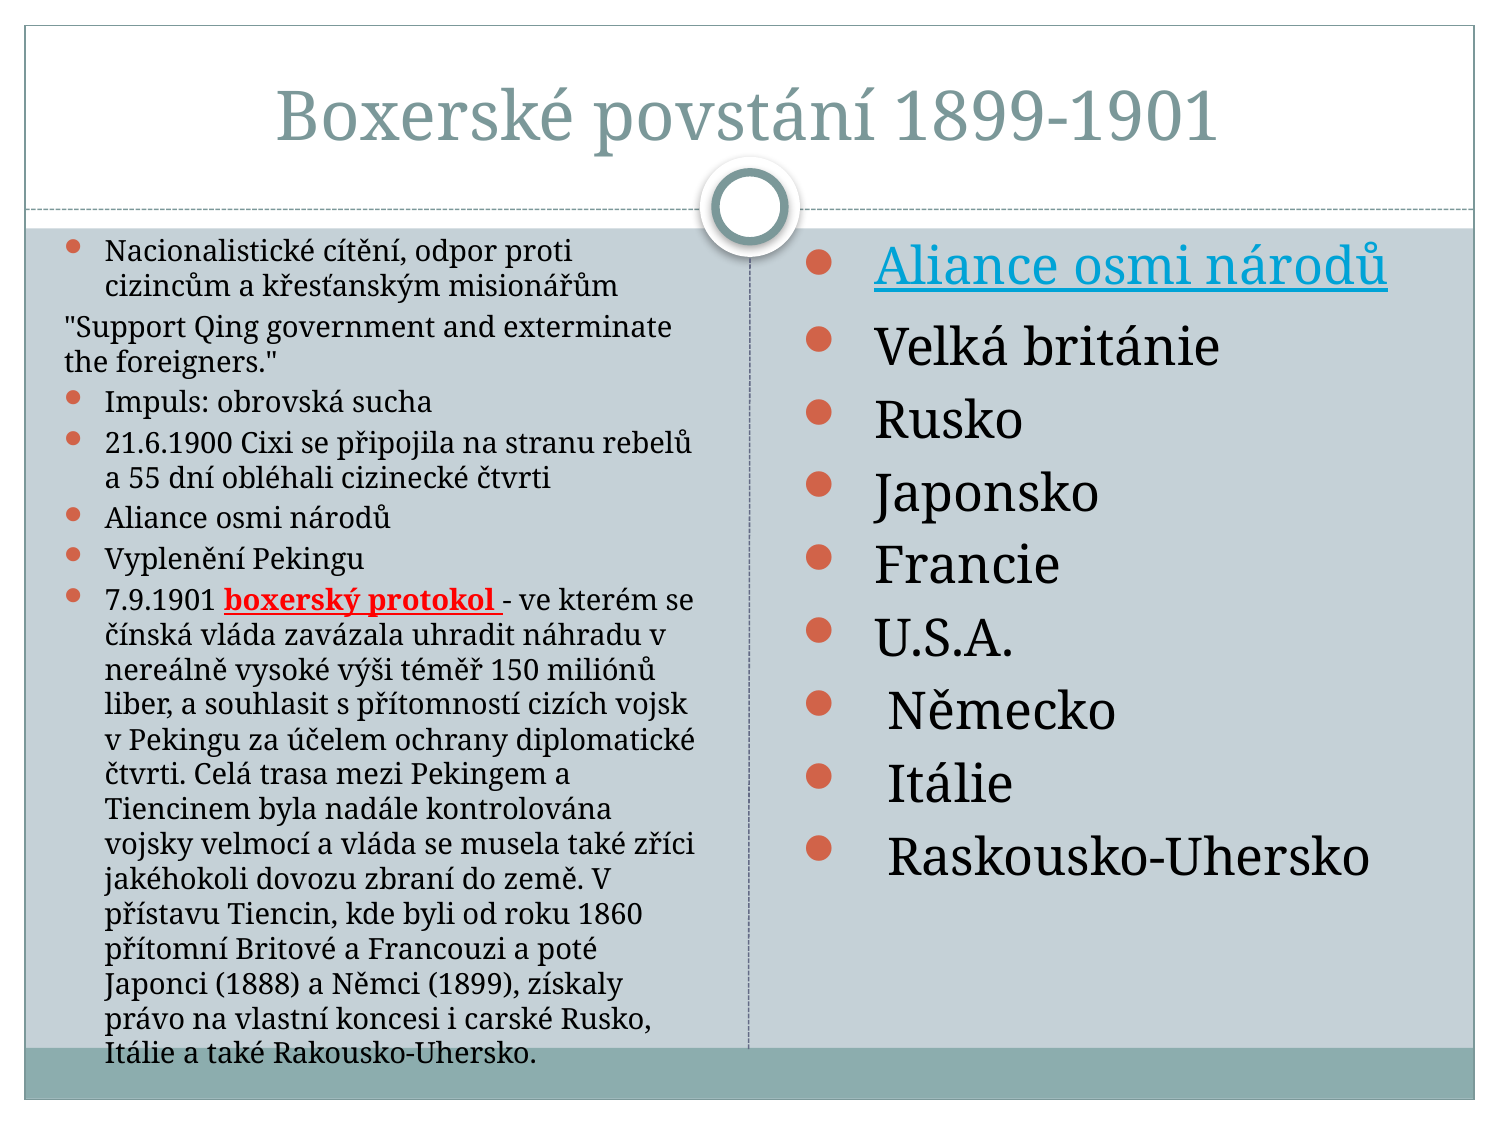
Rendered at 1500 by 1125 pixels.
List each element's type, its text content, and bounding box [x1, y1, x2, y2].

title Boxerské povstání 1899-1901 [49, 37, 1450, 162]
list Nacionalistické cítění, odpor proti cizincům a křesťanským misionářům "Support Qing government and exterminate the foreigners." Impuls: obrovská sucha 21.6.1900 Cixi se připojila na stranu rebelů a 55 dní obléhali cizinecké čtvrti Aliance osmi národů Vyplenění Pekingu 7.9.1901 boxerský protokol - ve kterém se čínská vláda zavázala uhradit náhradu v nereálně vysoké výši téměř 150 miliónů liber, a souhlasit s přítomností cizích vojsk v Pekingu za účelem ochrany diplomatické čtvrti. Celá trasa mezi Pekingem a Tiencinem byla nadále kontrolována vojsky velmocí a vláda se musela také zříci jakéhokoli dovozu zbraní do země. V přístavu Tiencin, kde byli od roku 1860 přítomní Britové a Francouzi a poté Japonci (1888) a Němci (1899), získaly právo na vlastní koncesi i carské Rusko, Itálie a také Rakousko-Uhersko. [49, 224, 712, 1090]
list Aliance osmi národů Velká británie Rusko Japonsko Francie U.S.A. Německo Itálie Raskousko-Uhersko [787, 224, 1450, 993]
